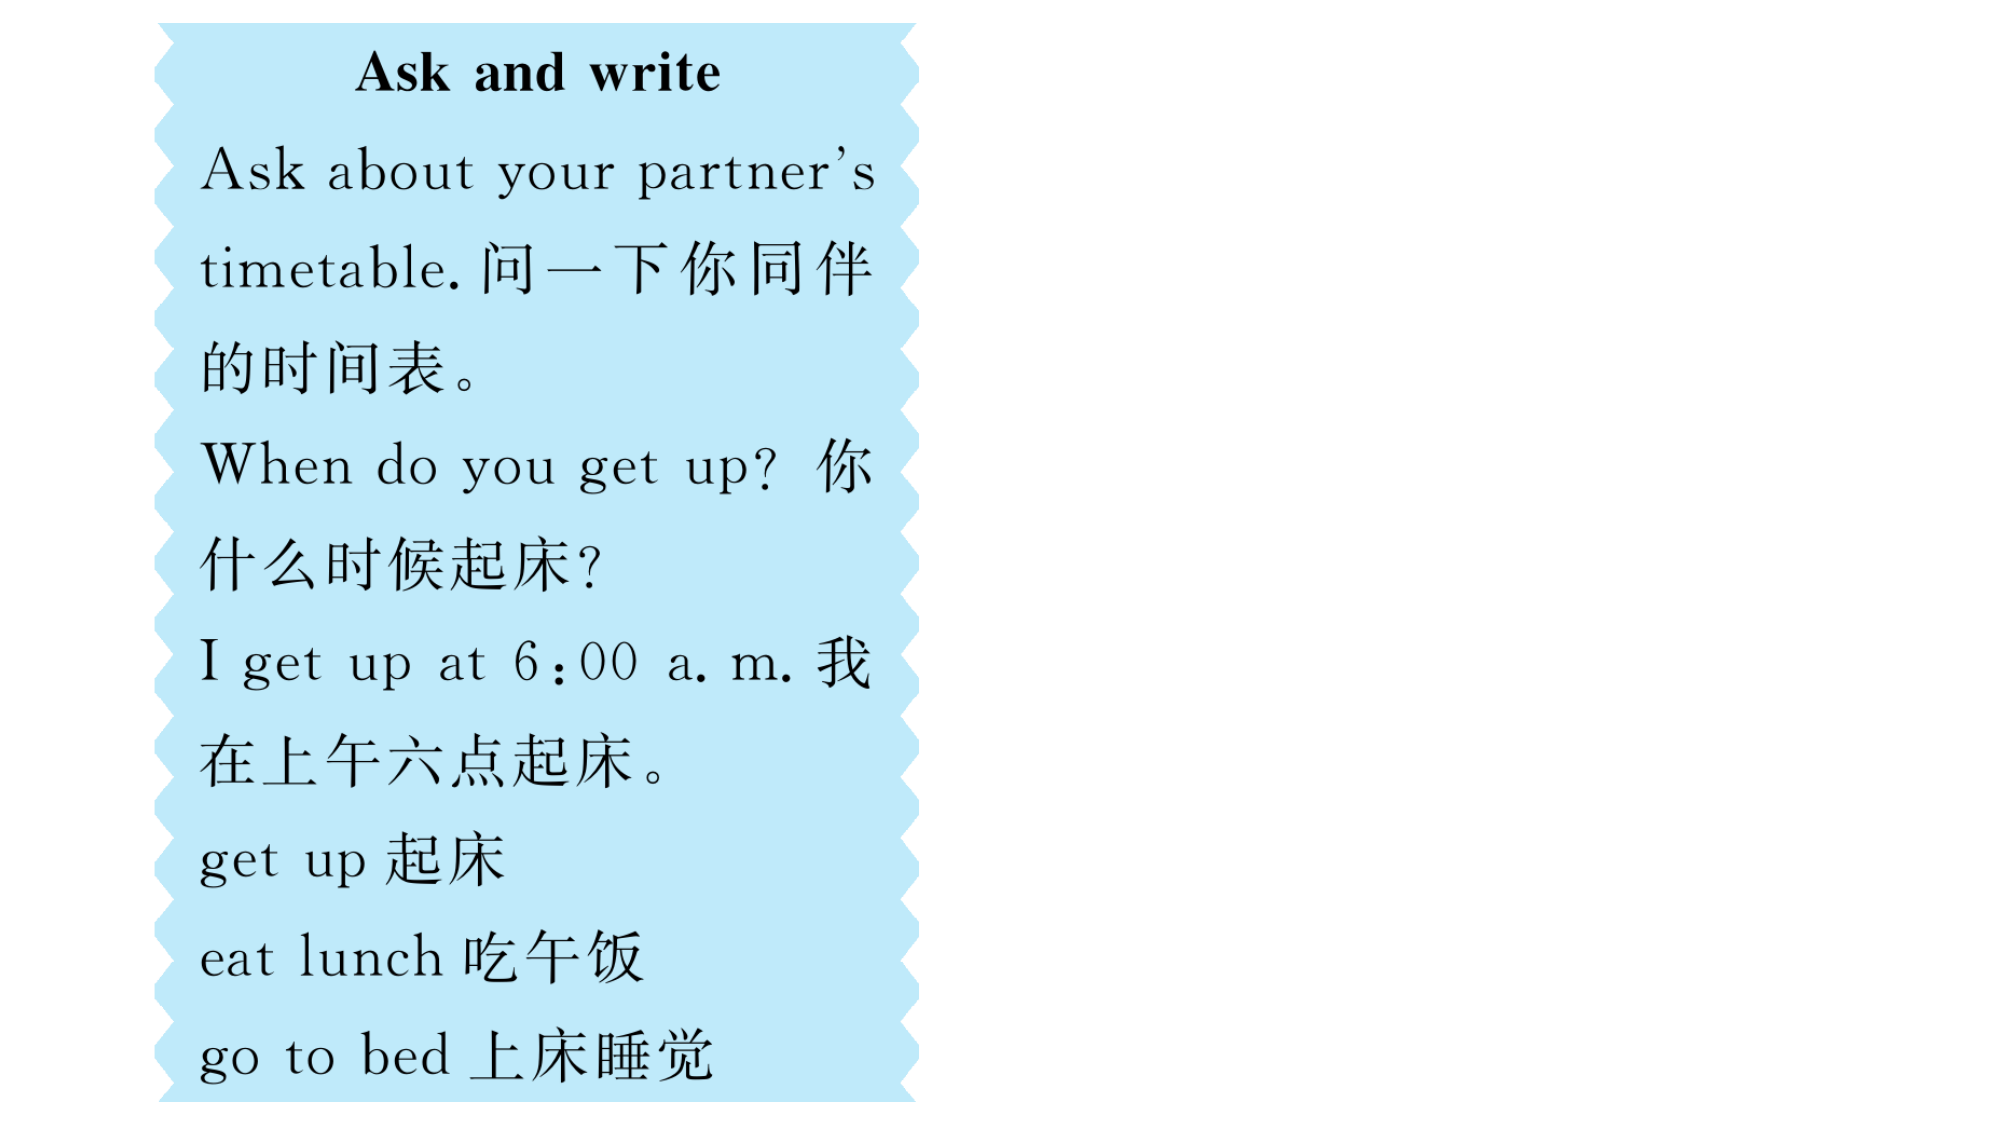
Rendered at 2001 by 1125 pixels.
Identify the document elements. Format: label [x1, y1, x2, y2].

picture [149, 23, 945, 1102]
